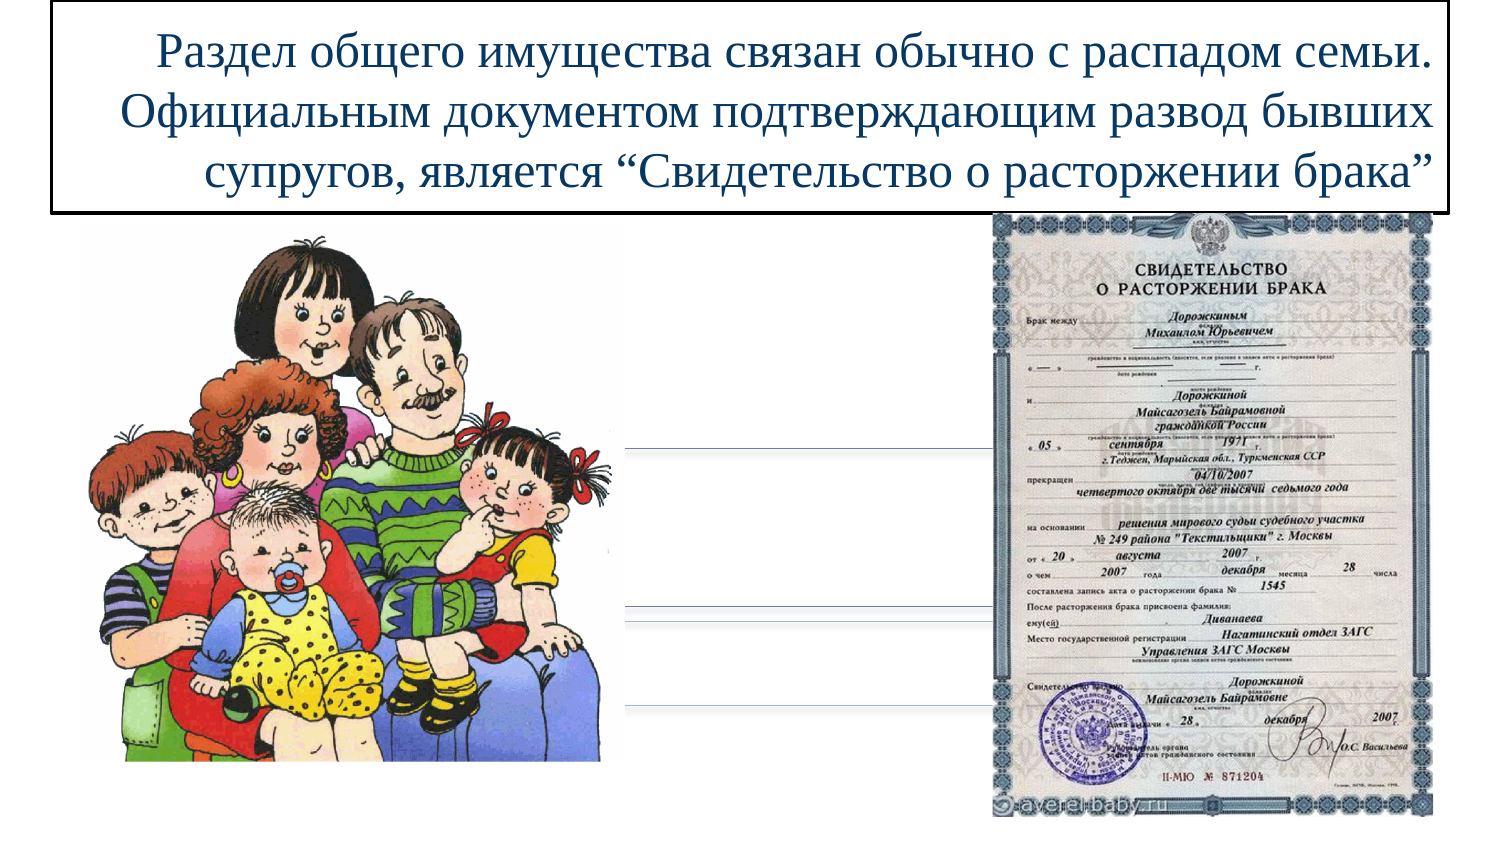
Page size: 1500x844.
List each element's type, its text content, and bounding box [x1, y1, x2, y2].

title Раздел общего имущества связан обычно с распадом семьи. Официальным документом подтверждающим развод бывших супругов, является “Свидетельство о расторжении брака” [50, 0, 1450, 215]
picture [992, 212, 1434, 818]
picture [81, 222, 626, 763]
